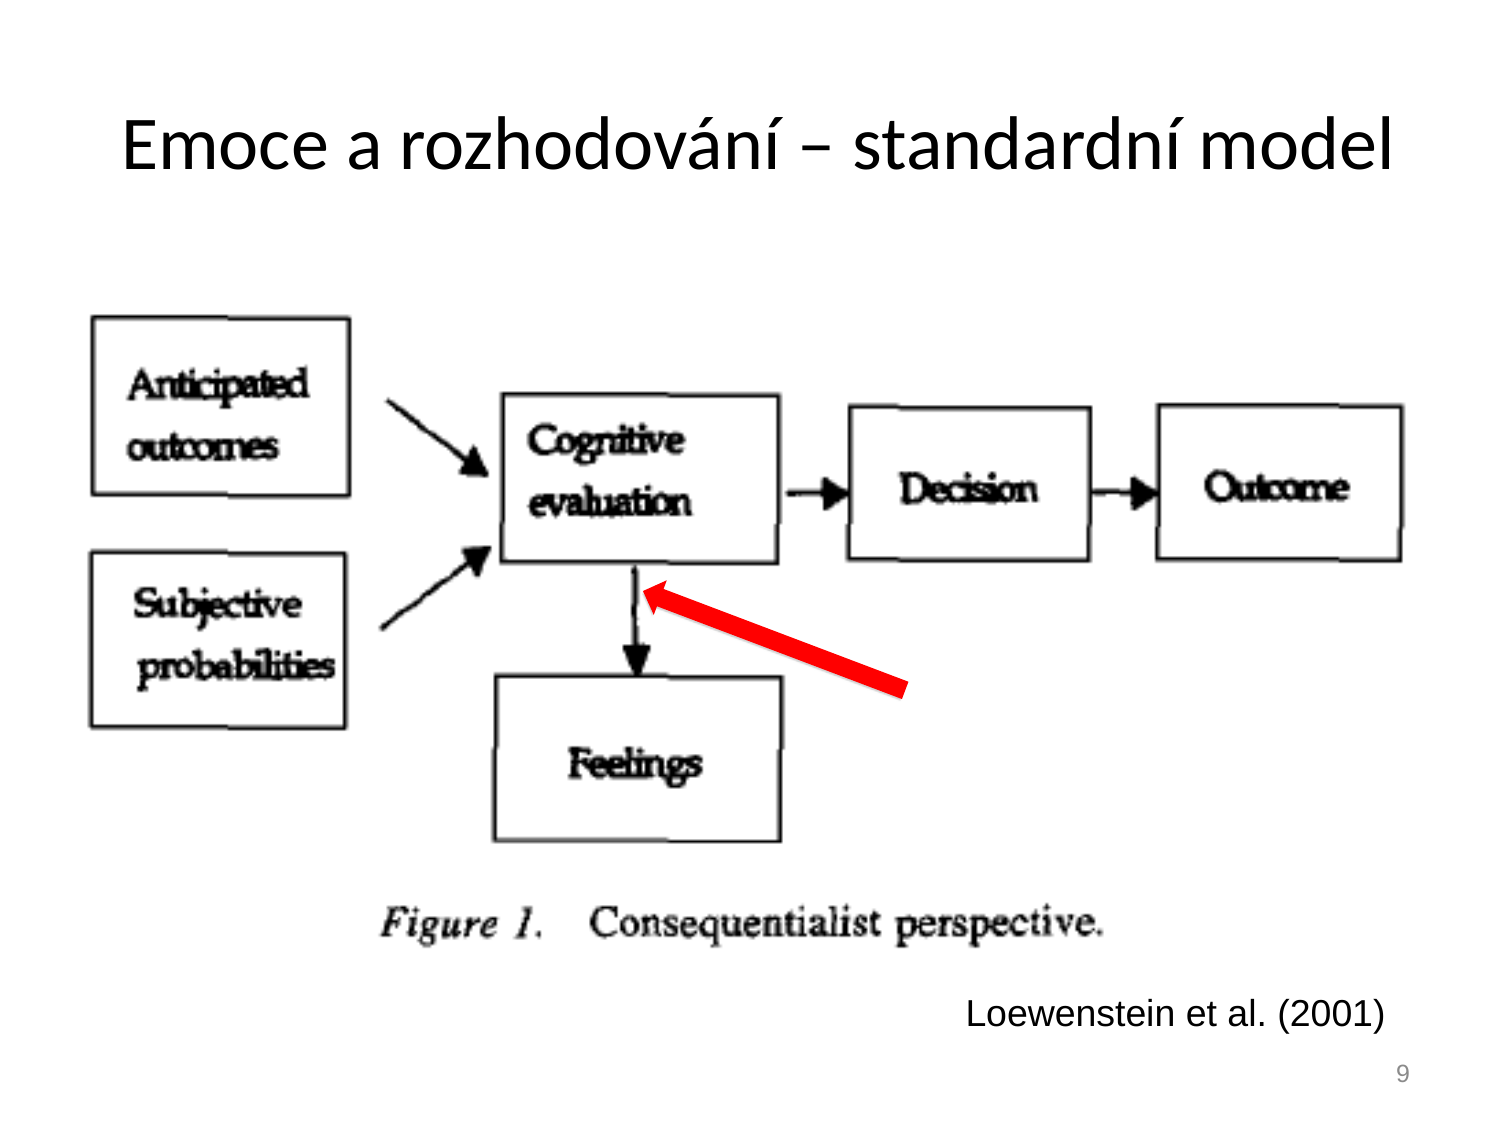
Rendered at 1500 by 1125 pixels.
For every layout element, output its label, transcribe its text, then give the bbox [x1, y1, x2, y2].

title Emoce a rozhodování – standardní model [75, 45, 1425, 233]
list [74, 262, 1426, 1006]
text_box Loewenstein et al. (2001) [950, 1012, 1425, 1042]
slide_number 9 [1074, 1042, 1425, 1103]
